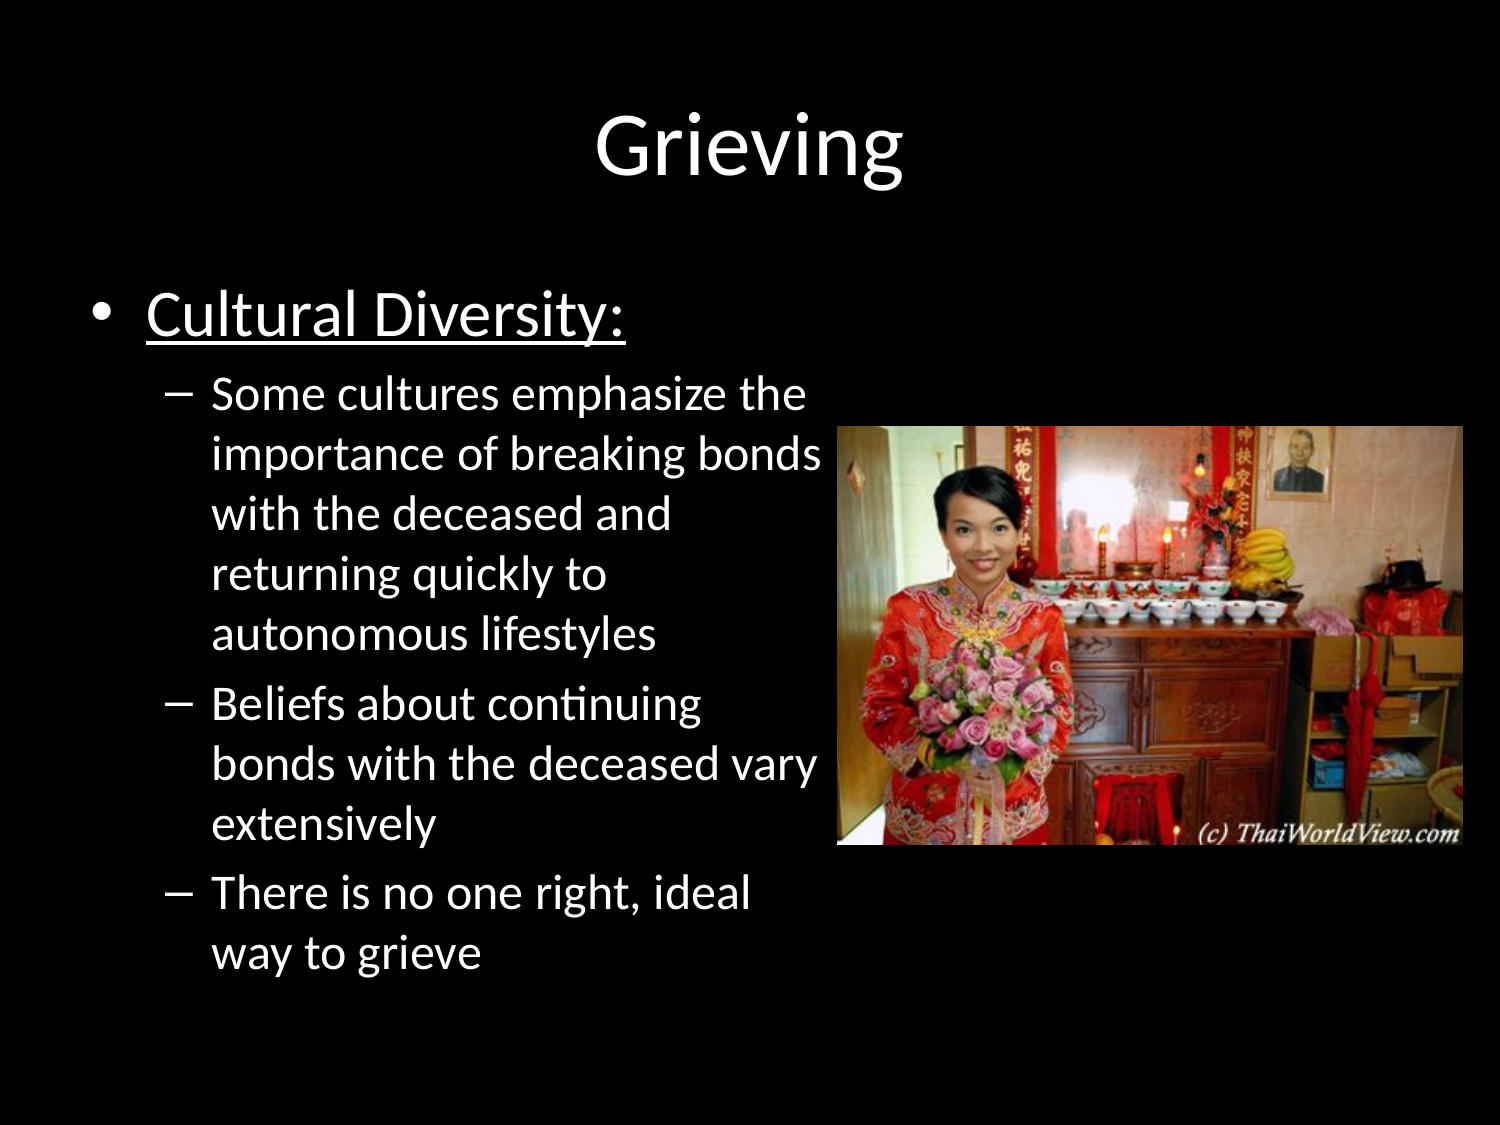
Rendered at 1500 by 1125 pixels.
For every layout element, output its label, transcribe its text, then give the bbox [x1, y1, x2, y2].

title Grieving [75, 45, 1425, 233]
list Cultural Diversity: Some cultures emphasize the importance of breaking bonds with the deceased and returning quickly to autonomous lifestyles Beliefs about continuing bonds with the deceased vary extensively There is no one right, ideal way to grieve [75, 262, 850, 1005]
picture [837, 426, 1463, 846]
